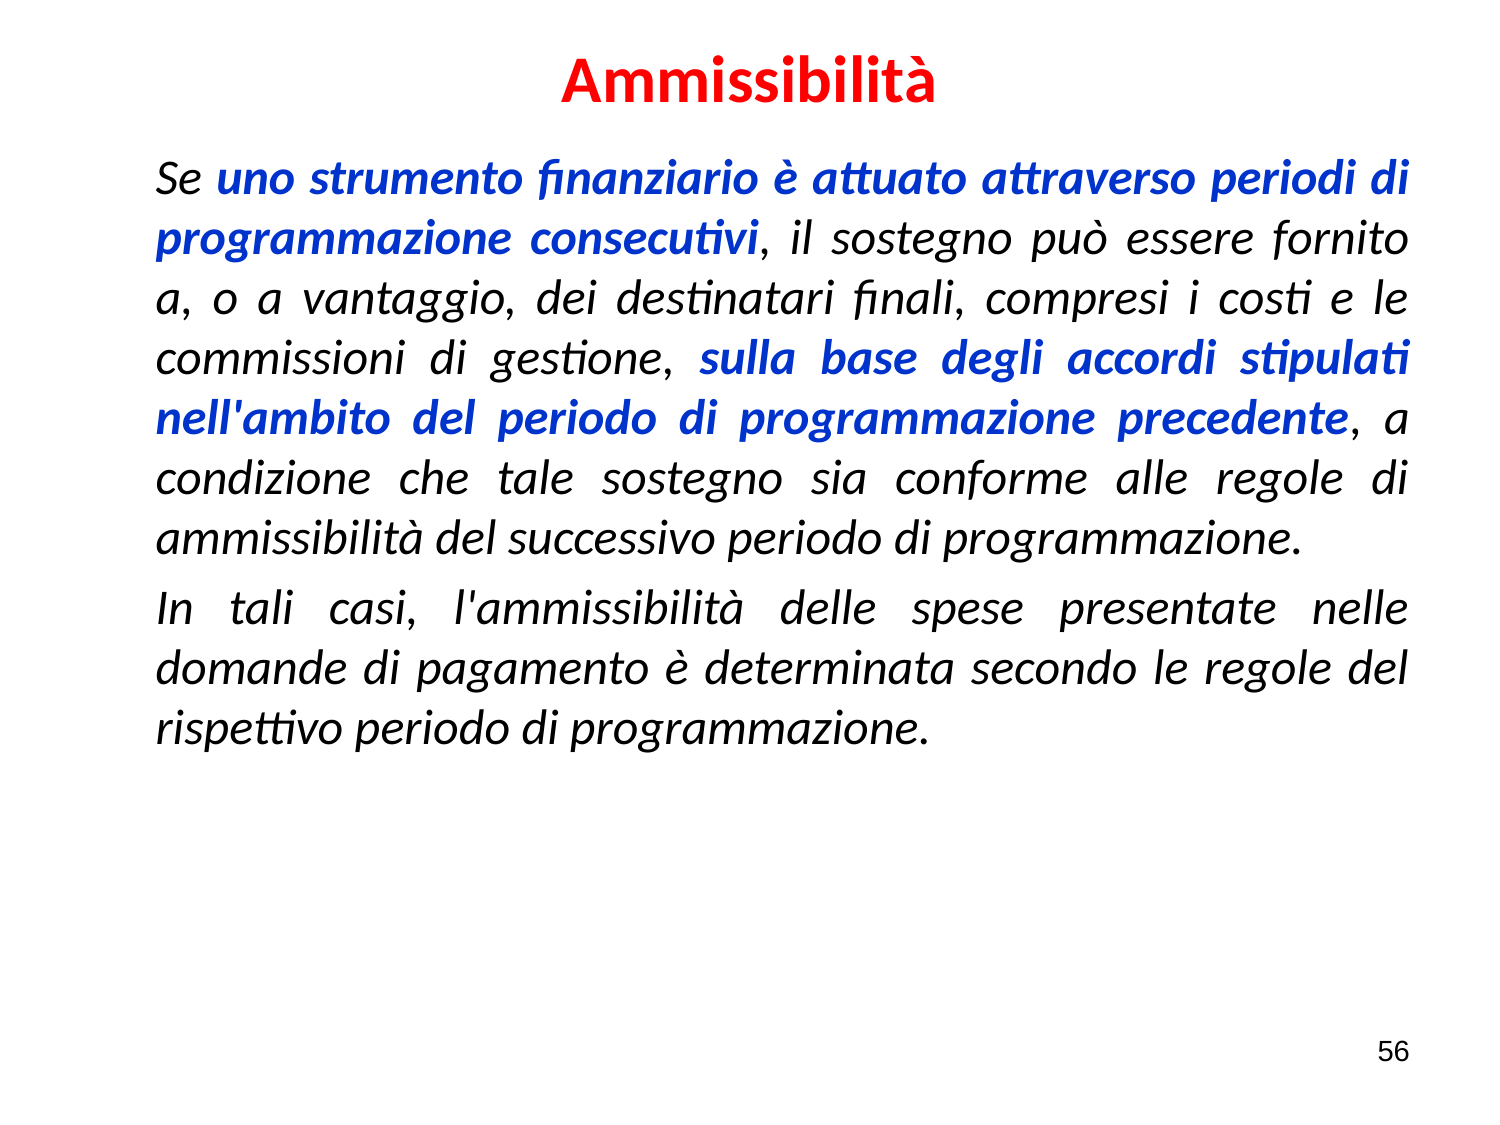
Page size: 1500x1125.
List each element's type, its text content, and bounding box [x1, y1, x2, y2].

title Ammissibilità [29, 16, 1471, 136]
slide_number 56 [1074, 1024, 1426, 1103]
list Se uno strumento finanziario è attuato attraverso periodi di programmazione consecutivi, il sostegno può essere fornito a, o a vantaggio, dei destinatari finali, compresi i costi e le commissioni di gestione, sulla base degli accordi stipulati nell'ambito del periodo di programmazione precedente, a condizione che tale sostegno sia conforme alle regole di ammissibilità del successivo periodo di programmazione. In tali casi, l'ammissibilità delle spese presentate nelle domande di pagamento è determinata secondo le regole del rispettivo periodo di programmazione. [74, 136, 1426, 1095]
